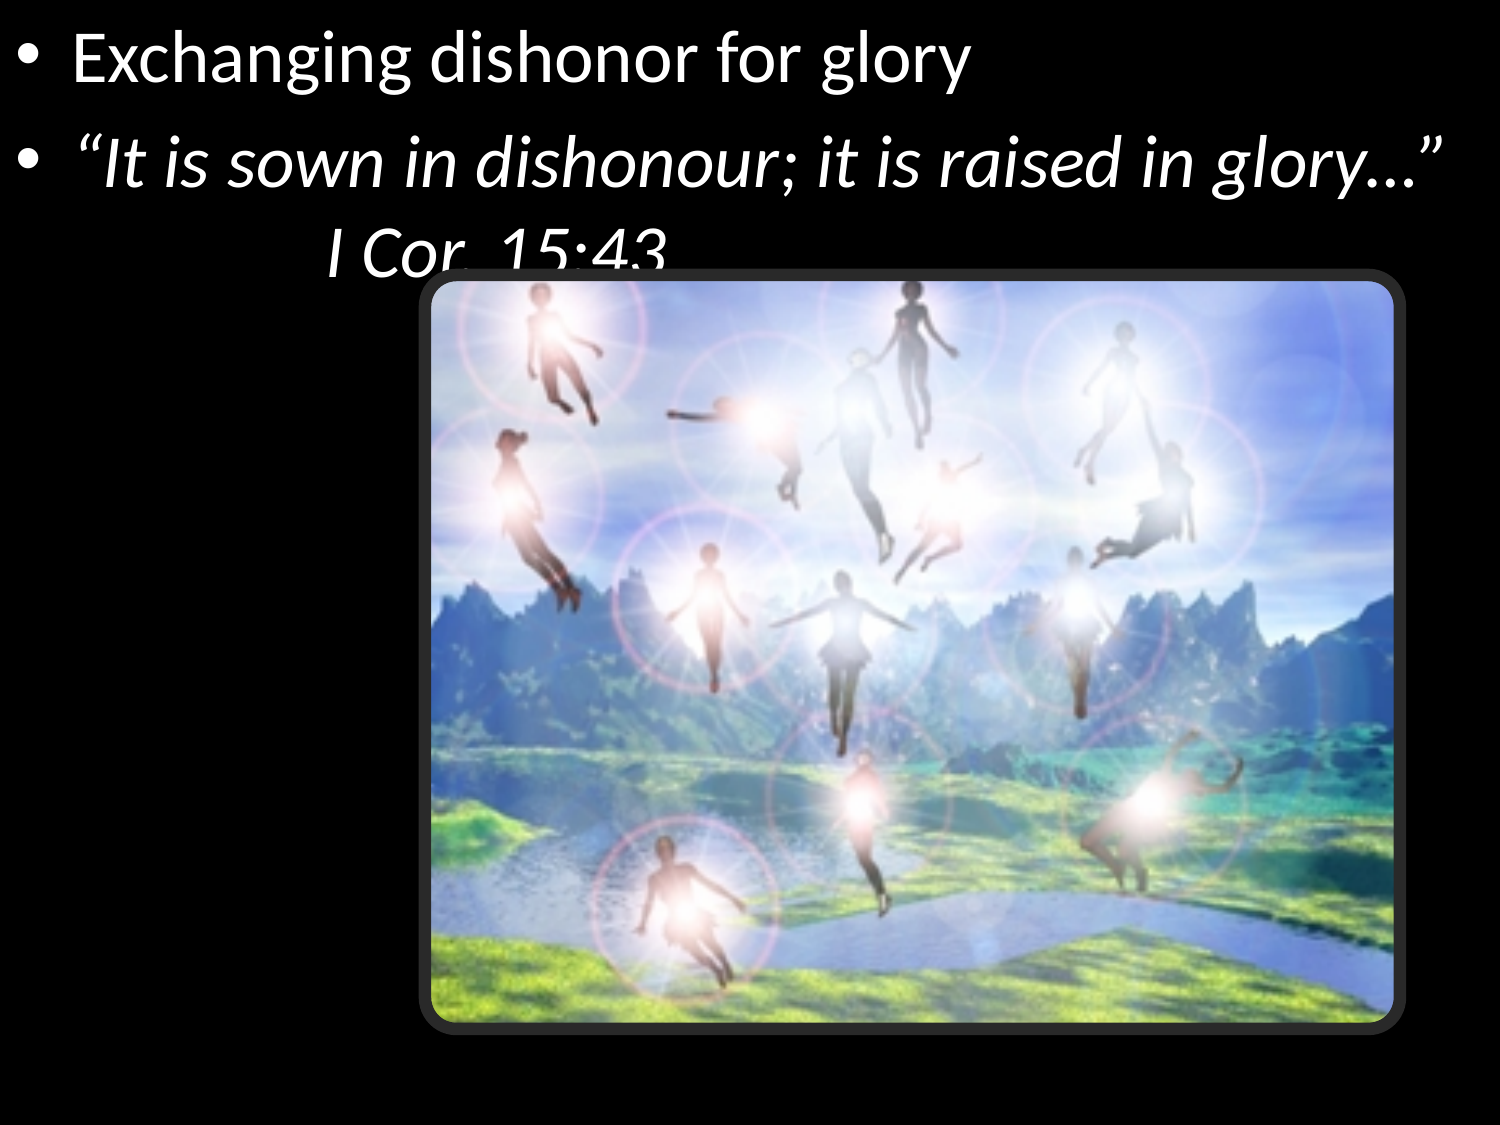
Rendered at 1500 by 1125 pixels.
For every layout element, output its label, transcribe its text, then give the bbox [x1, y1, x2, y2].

list Exchanging dishonor for glory “It is sown in dishonour; it is raised in glory…” I Cor. 15:43 [0, 0, 1500, 388]
picture [424, 274, 1401, 1030]
